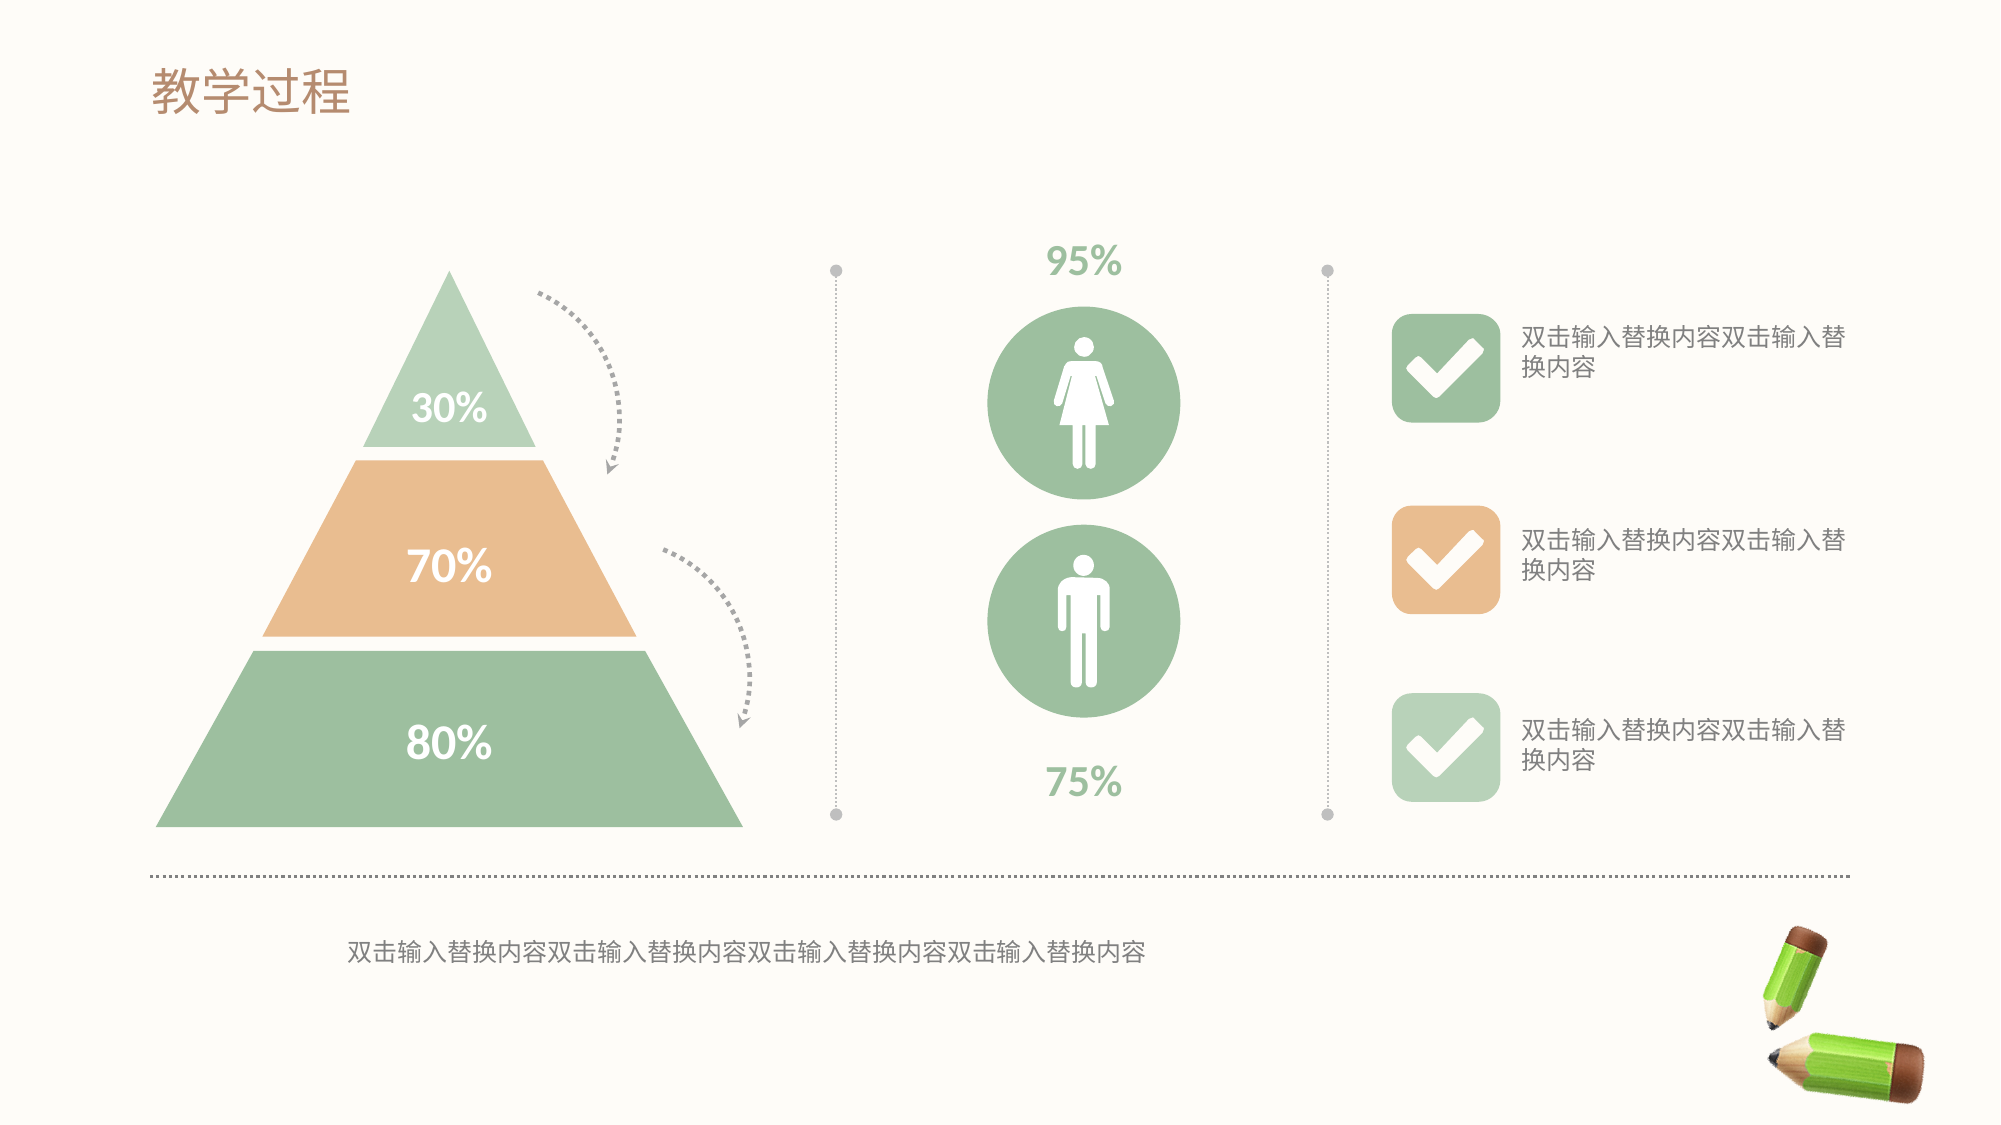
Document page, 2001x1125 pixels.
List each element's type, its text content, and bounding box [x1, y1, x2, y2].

text_box [1391, 313, 1501, 423]
text_box 双击输入替换内容双击输入替换内容双击输入替换内容双击输入替换内容 [332, 928, 1668, 974]
text_box 95% [1037, 231, 1131, 285]
text_box 双击输入替换内容双击输入替换内容 [1507, 313, 1863, 389]
text_box 双击输入替换内容双击输入替换内容 [1507, 707, 1863, 783]
text_box [1391, 505, 1501, 615]
text_box [481, 292, 621, 475]
text_box [260, 459, 632, 638]
picture [1600, 783, 2001, 1125]
text_box [1391, 693, 1501, 802]
text_box [611, 549, 751, 729]
text_box 75% [1037, 751, 1131, 805]
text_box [987, 306, 1181, 500]
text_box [987, 524, 1181, 718]
text_box 双击输入替换内容双击输入替换内容 [1507, 517, 1863, 592]
text_box 80% [405, 709, 493, 770]
text_box [153, 649, 745, 829]
text_box 30% [410, 377, 489, 432]
text_box 70% [405, 532, 493, 593]
text_box [361, 268, 538, 448]
